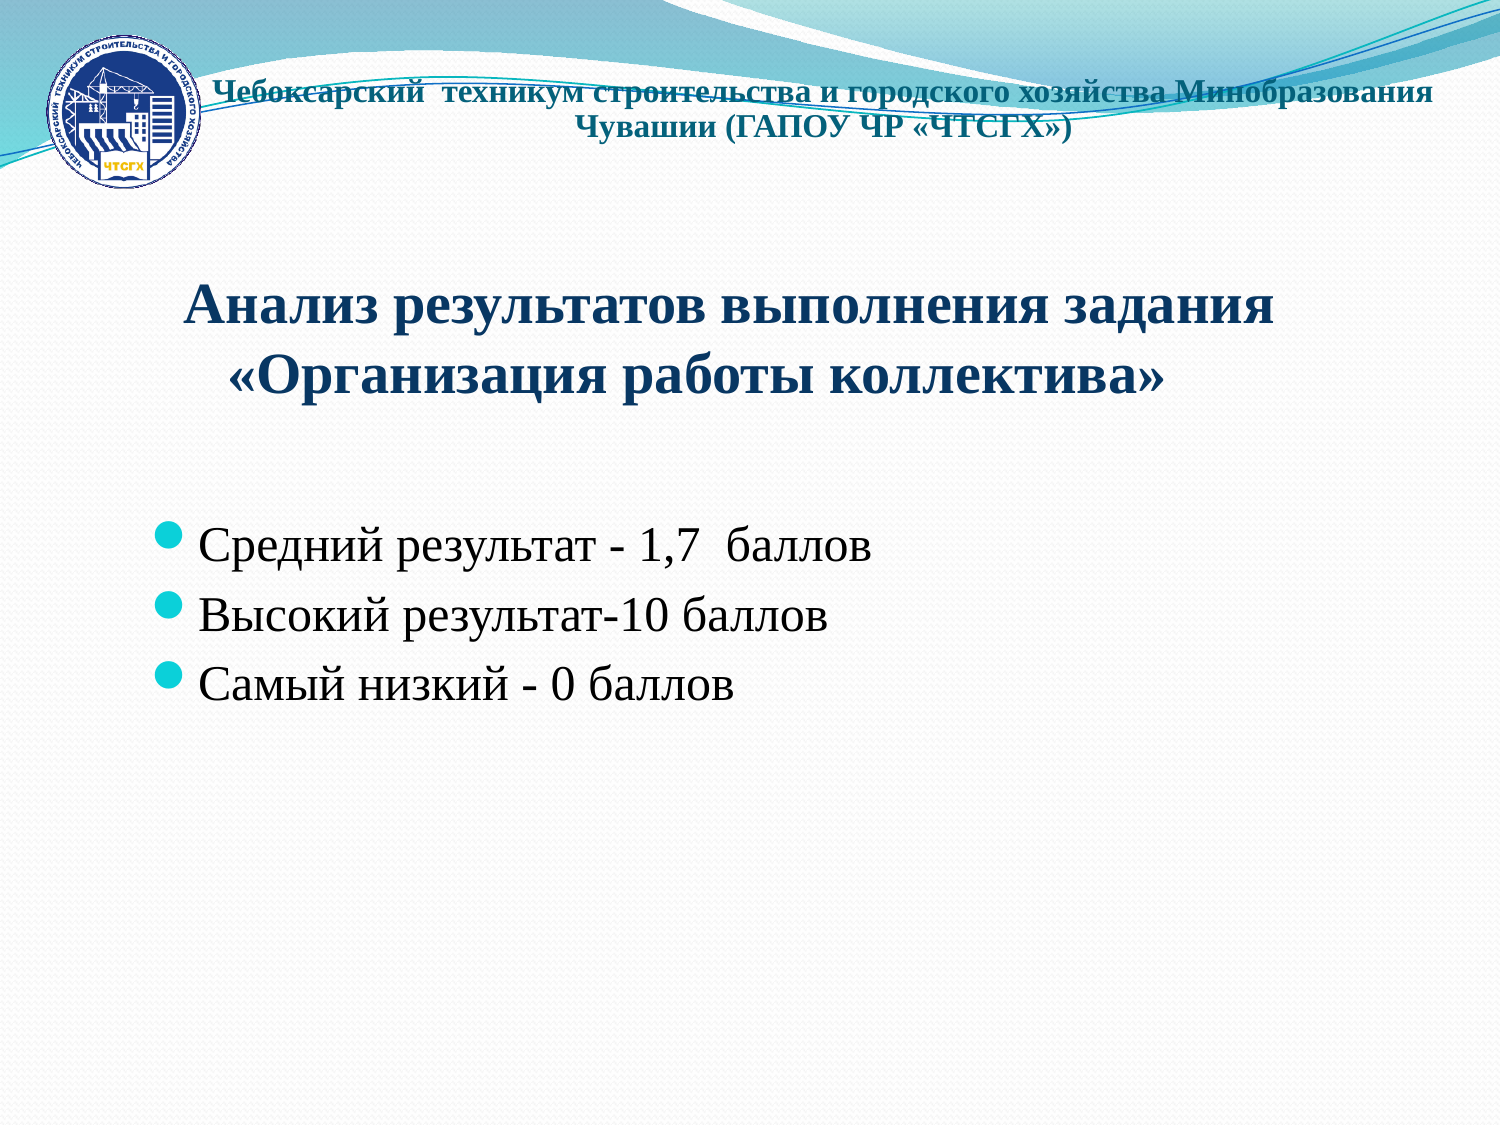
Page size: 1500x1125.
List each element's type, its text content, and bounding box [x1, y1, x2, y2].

text_box Анализ результатов выполнения задания «Организация работы коллектива» [29, 370, 1380, 476]
title Чебоксарский техникум строительства и городского хозяйства Минобразования Чувашии (ГАПОУ ЧР «ЧТСГХ») [210, 34, 1437, 176]
list Средний результат - 1,7 баллов Высокий результат-10 баллов Самый низкий - 0 баллов [135, 503, 1471, 1038]
picture [46, 34, 201, 189]
